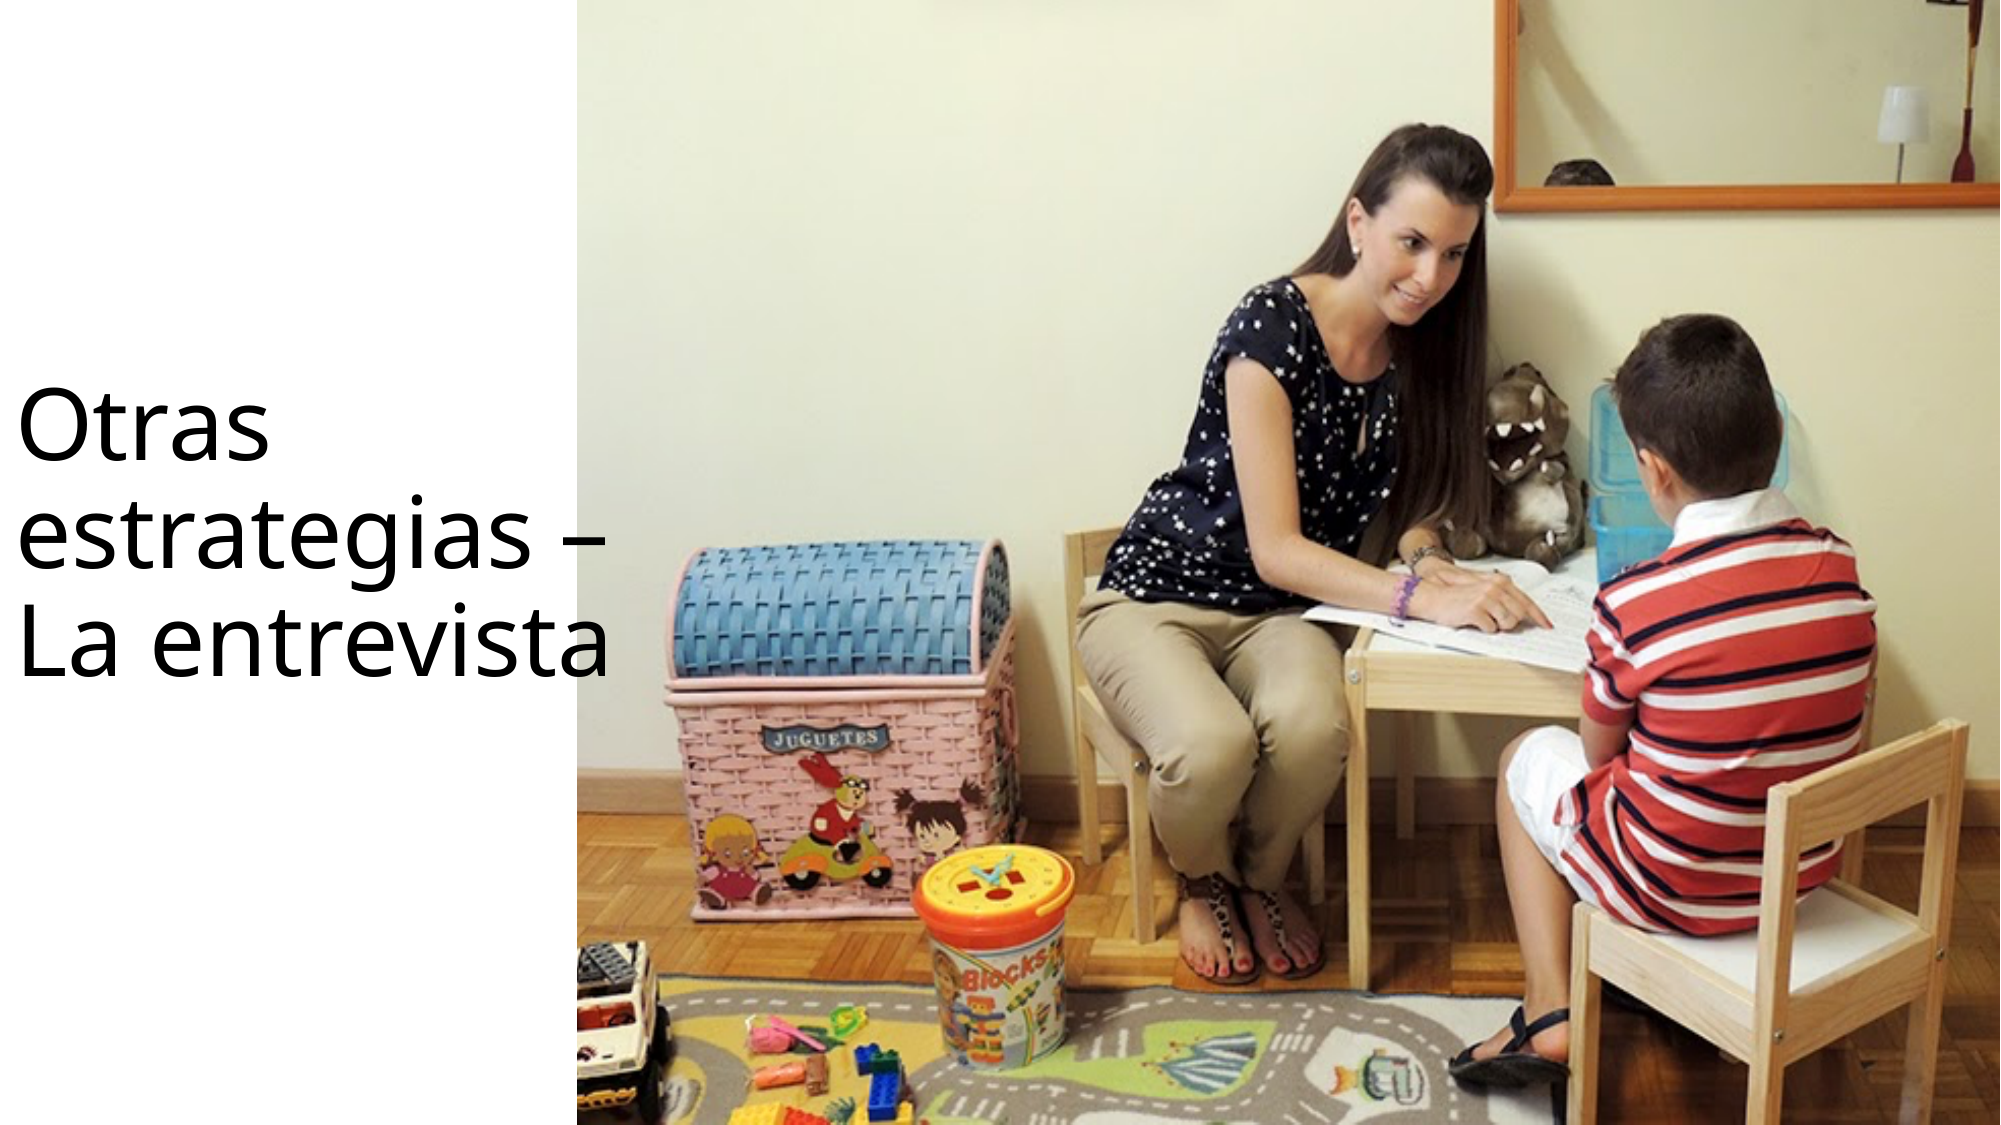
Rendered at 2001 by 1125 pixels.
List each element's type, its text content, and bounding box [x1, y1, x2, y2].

title Otras estrategias – La entrevista [0, 179, 577, 706]
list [577, 0, 2000, 1125]
